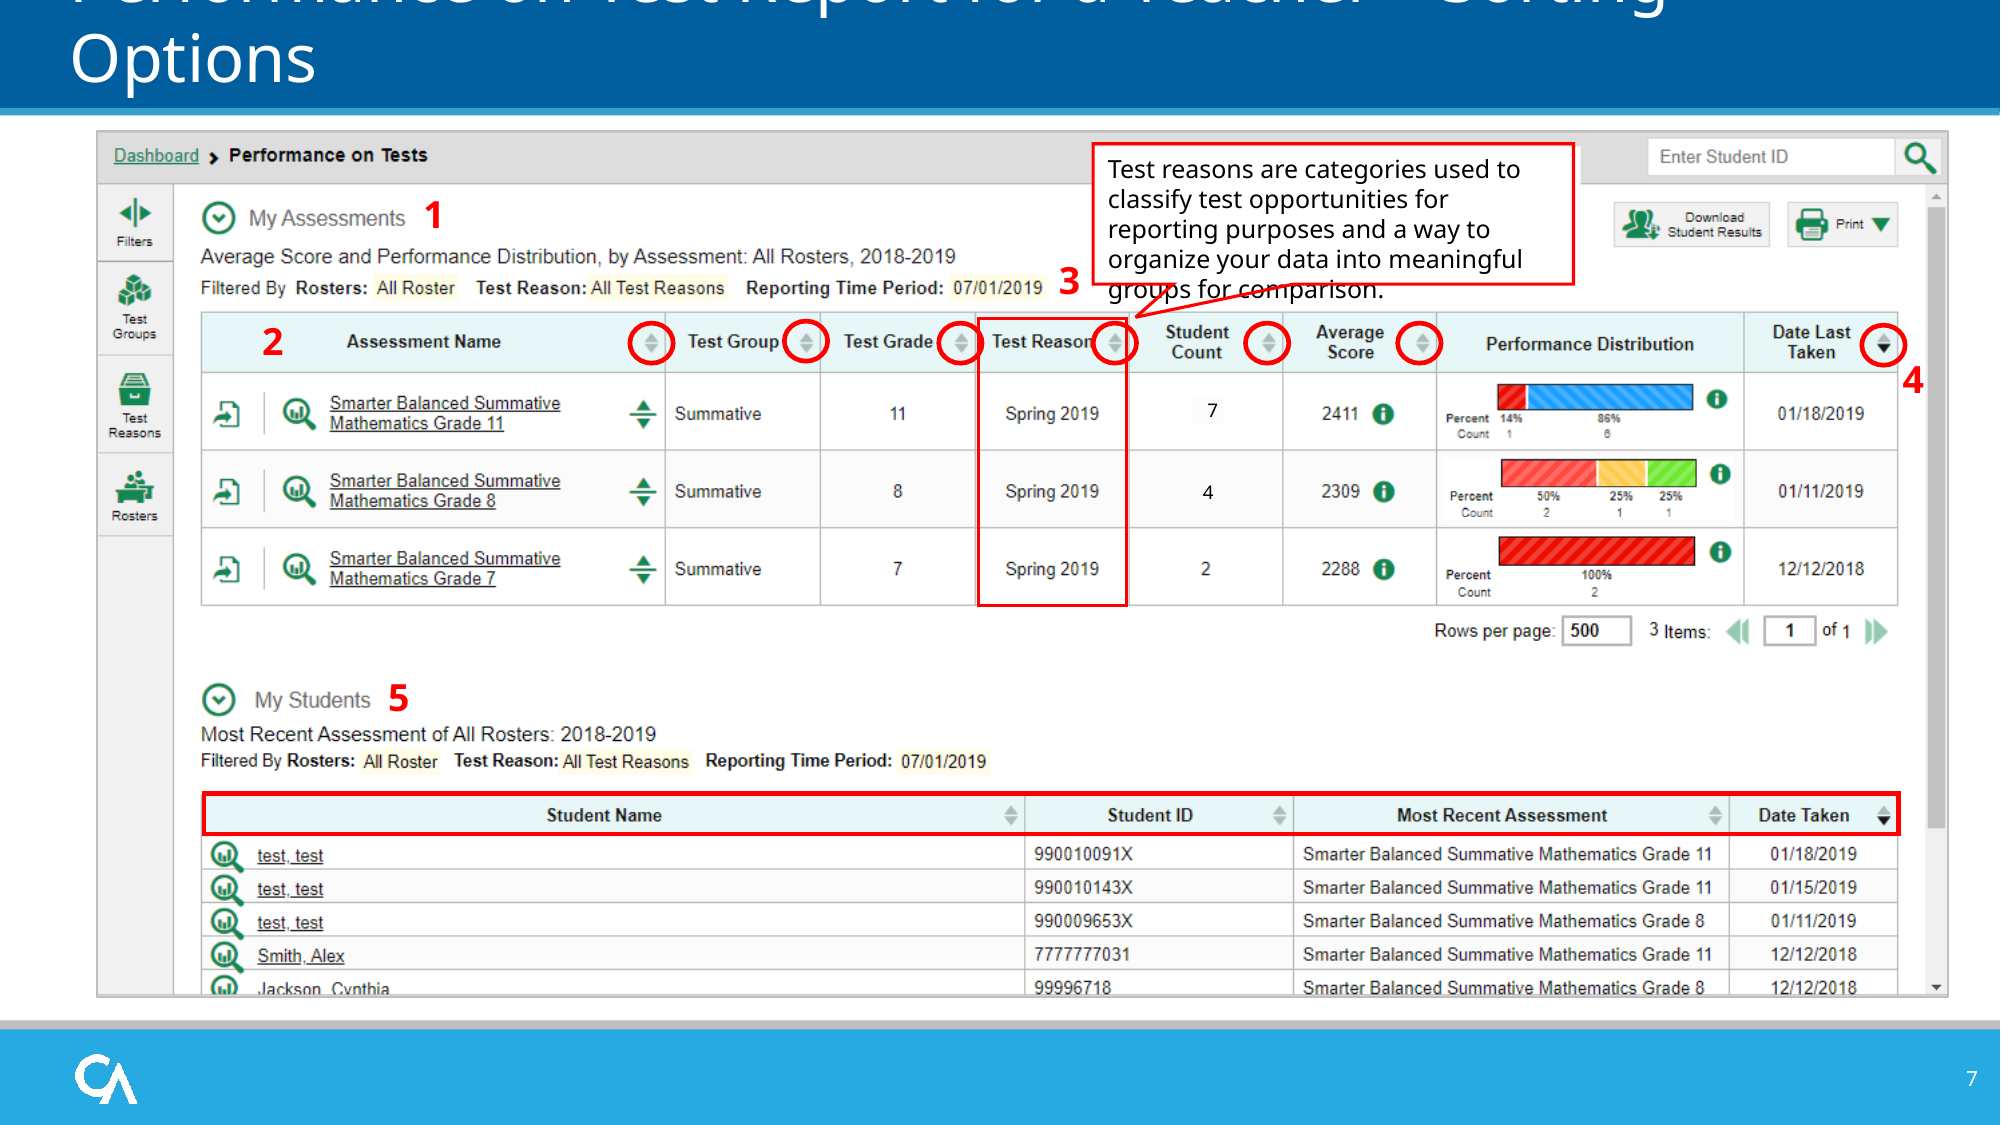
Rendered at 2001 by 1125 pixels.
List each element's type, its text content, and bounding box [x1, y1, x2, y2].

slide_number 7 [1877, 1057, 1993, 1103]
picture [75, 1054, 138, 1104]
title Performance on Test Report for a Teacher—Sorting Options [69, 10, 1935, 96]
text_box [97, 131, 1948, 997]
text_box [204, 320, 1906, 834]
text_box 4 [1948, 348, 1959, 409]
